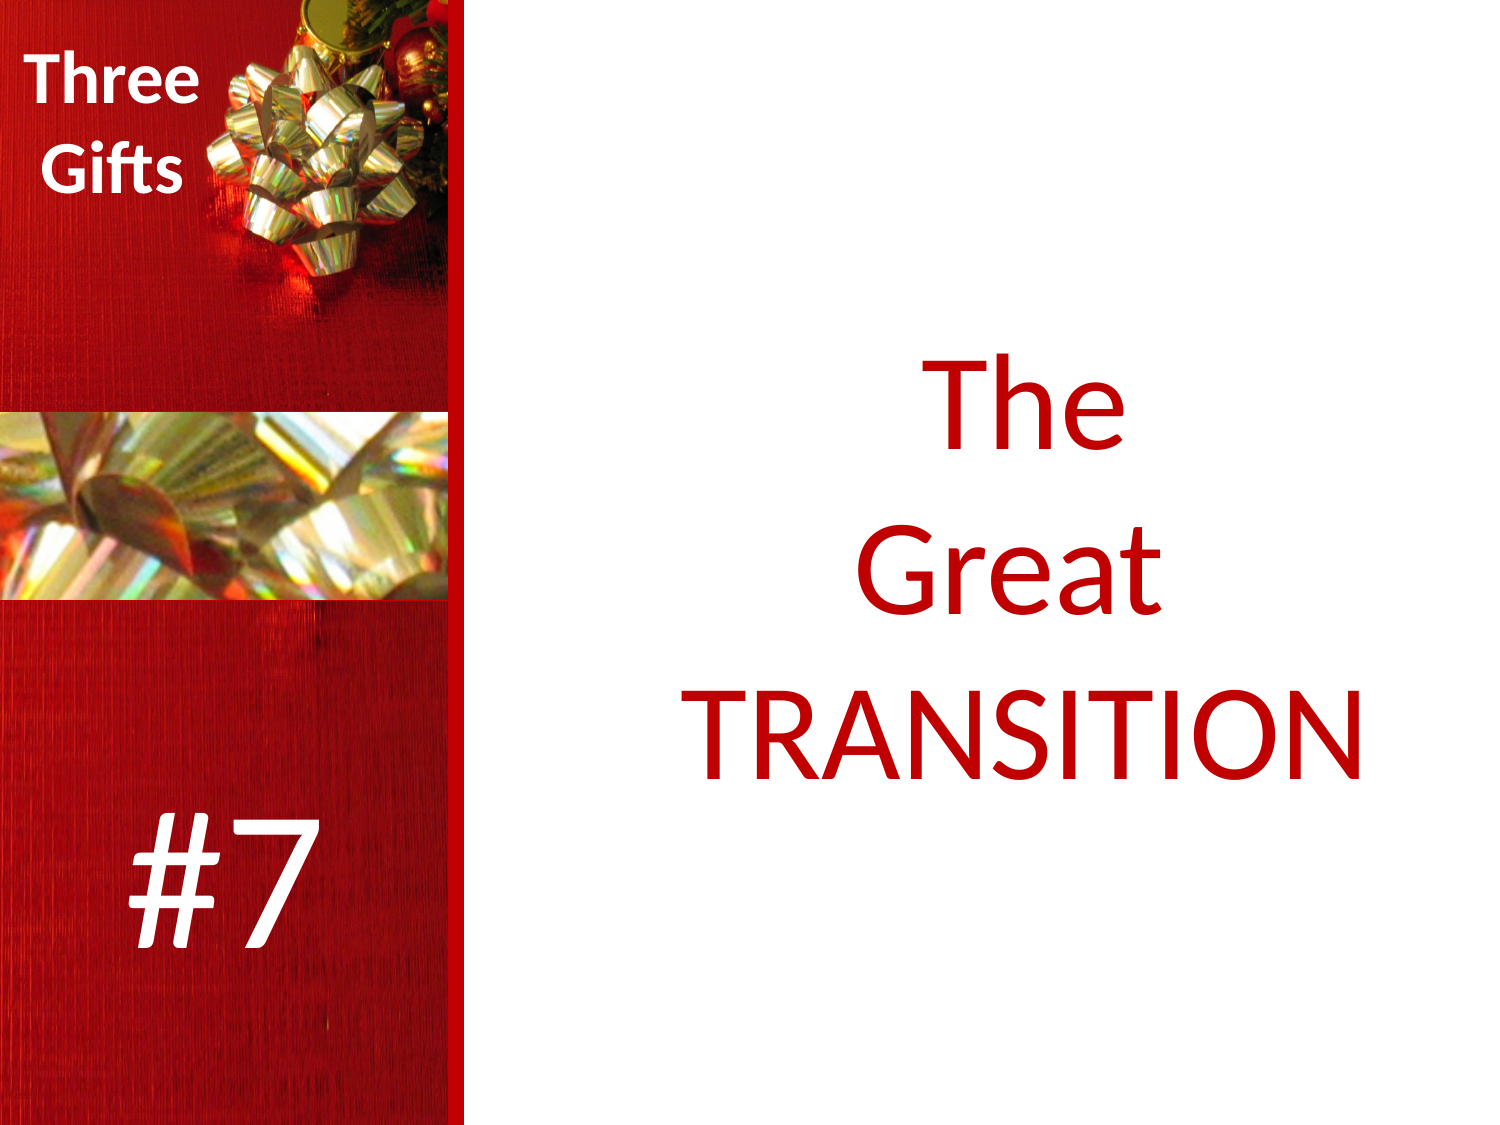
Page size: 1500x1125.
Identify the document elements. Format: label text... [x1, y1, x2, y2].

picture [0, 0, 463, 1125]
text_box The Great TRANSITION [562, 305, 1488, 815]
